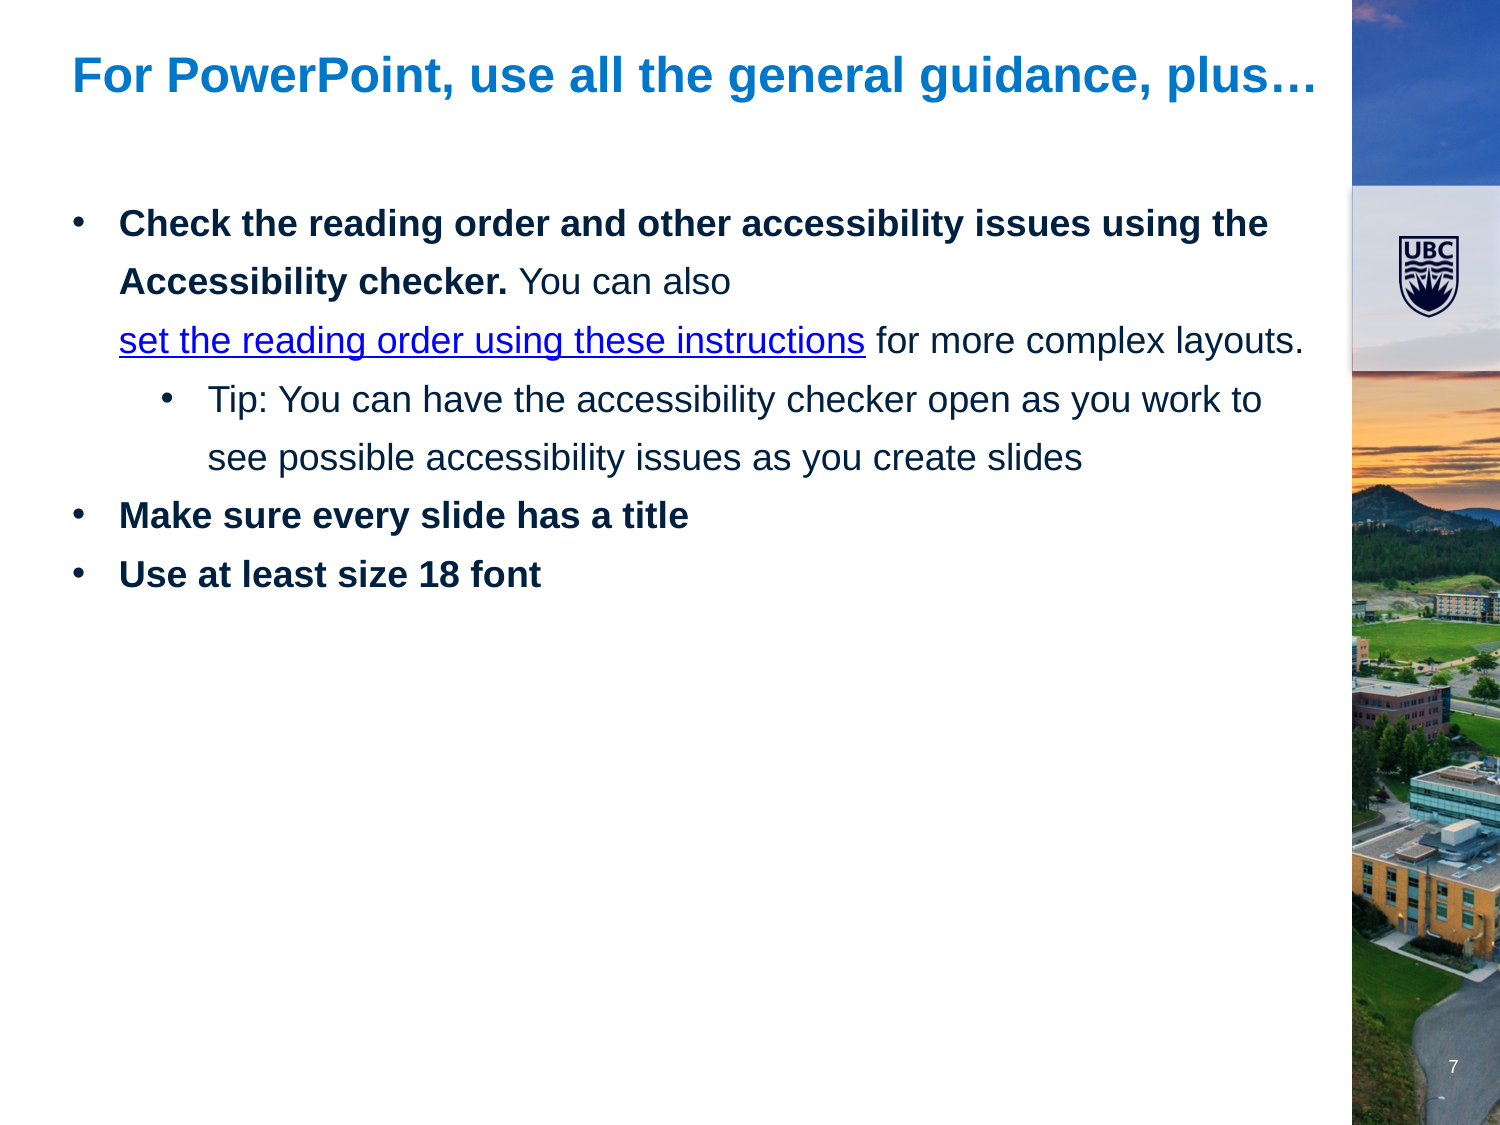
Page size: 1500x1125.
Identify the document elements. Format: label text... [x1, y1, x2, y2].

list Check the reading order and other accessibility issues using the Accessibility checker. You can also set the reading order using these instructions for more complex layouts. Tip: You can have the accessibility checker open as you work to see possible accessibility issues as you create slides Make sure every slide has a title Use at least size 18 font [71, 185, 1329, 1071]
title For PowerPoint, use all the general guidance, plus… [71, 51, 1329, 154]
picture [1352, 0, 1500, 185]
picture [1399, 236, 1459, 318]
picture [1352, 372, 1500, 1125]
